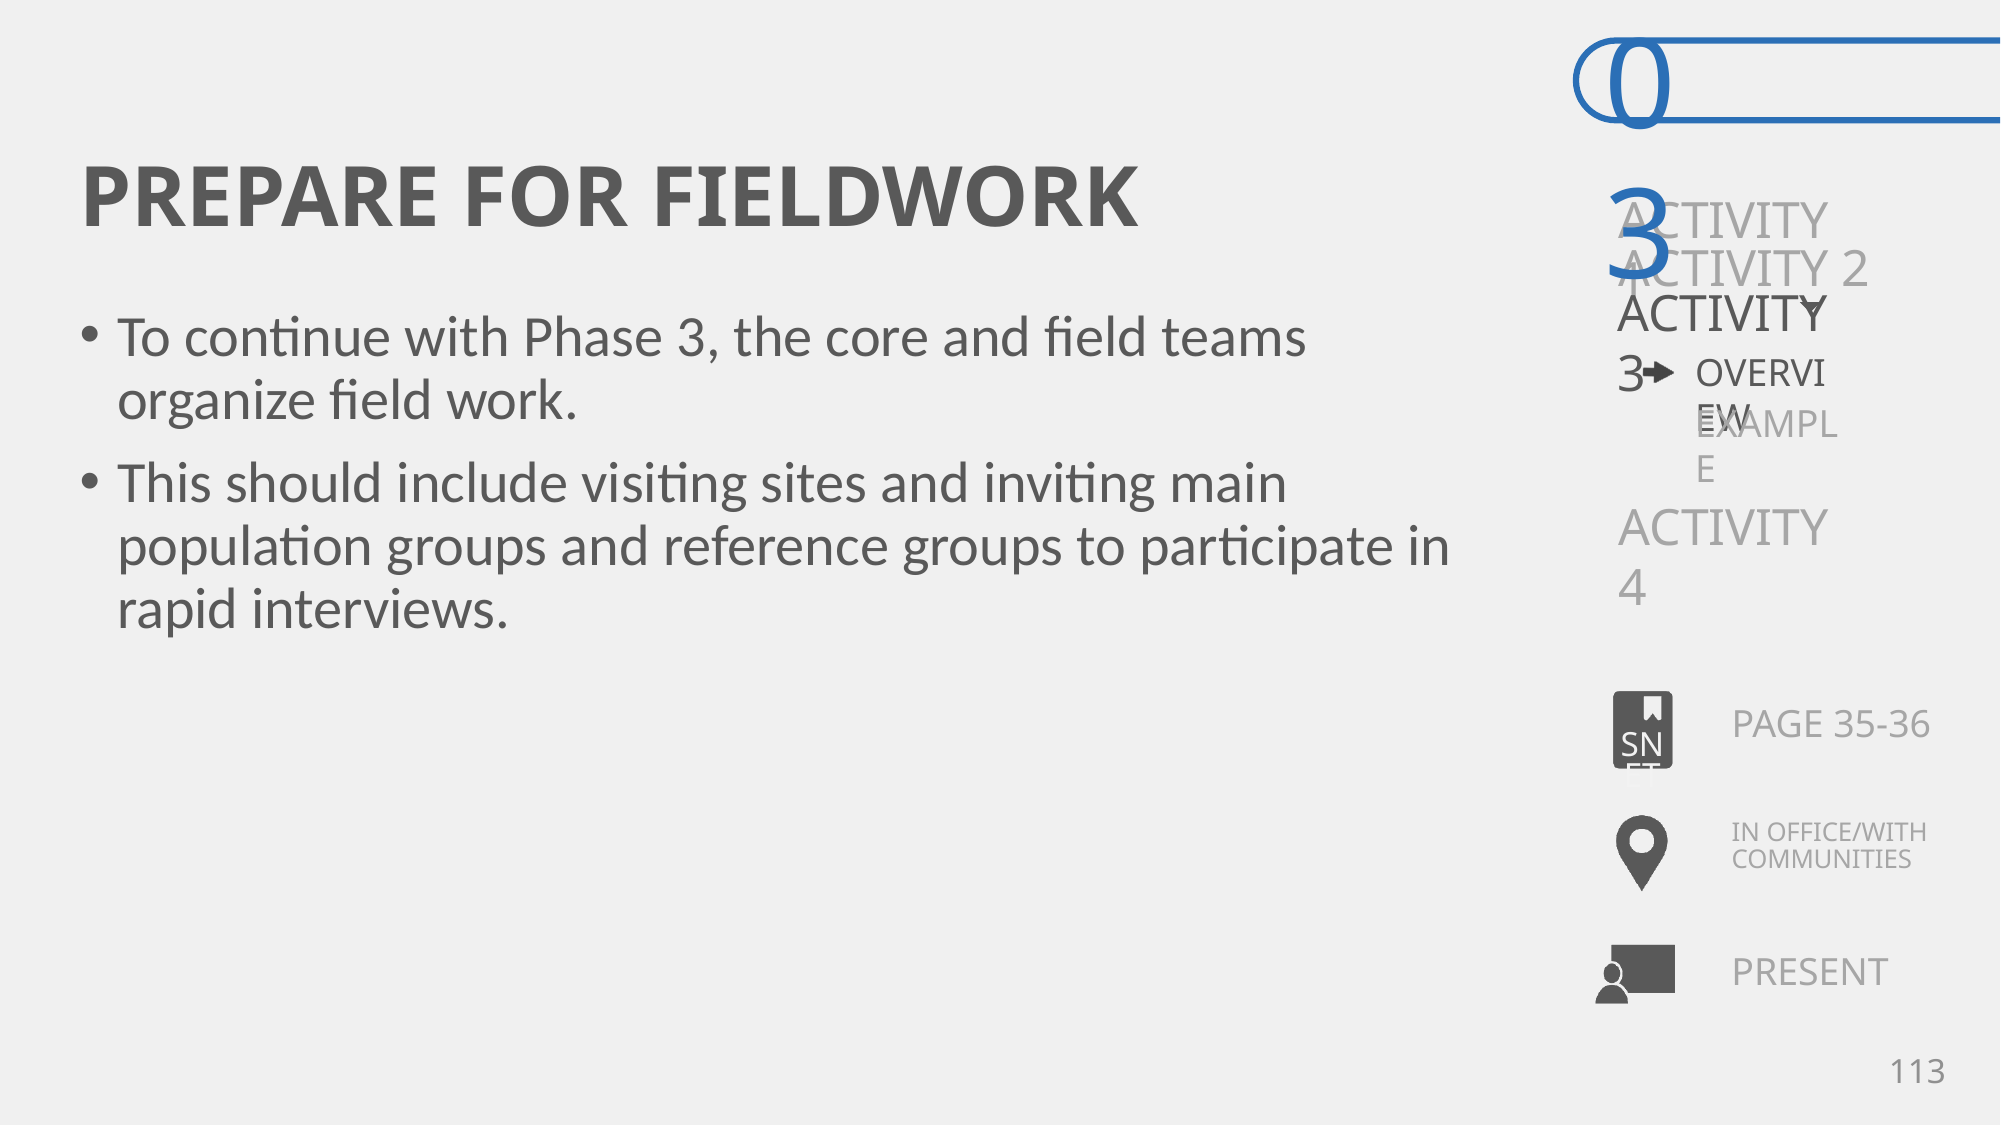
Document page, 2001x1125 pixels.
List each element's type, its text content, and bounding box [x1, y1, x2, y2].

list To continue with Phase 3, the core and field teams organize field work. This should include visiting sites and inviting main population groups and reference groups to participate in rapid interviews. [64, 298, 1475, 1124]
picture [1635, 345, 1683, 399]
title PREPARE FOR FIELDWORK [64, 125, 1475, 275]
picture [1569, 646, 1714, 1049]
list PAGE 35-36 [1716, 697, 1957, 758]
list IN OFFICE/WITH COMMUNITIES [1716, 811, 1957, 902]
slide_number 113 [1716, 1042, 1961, 1103]
